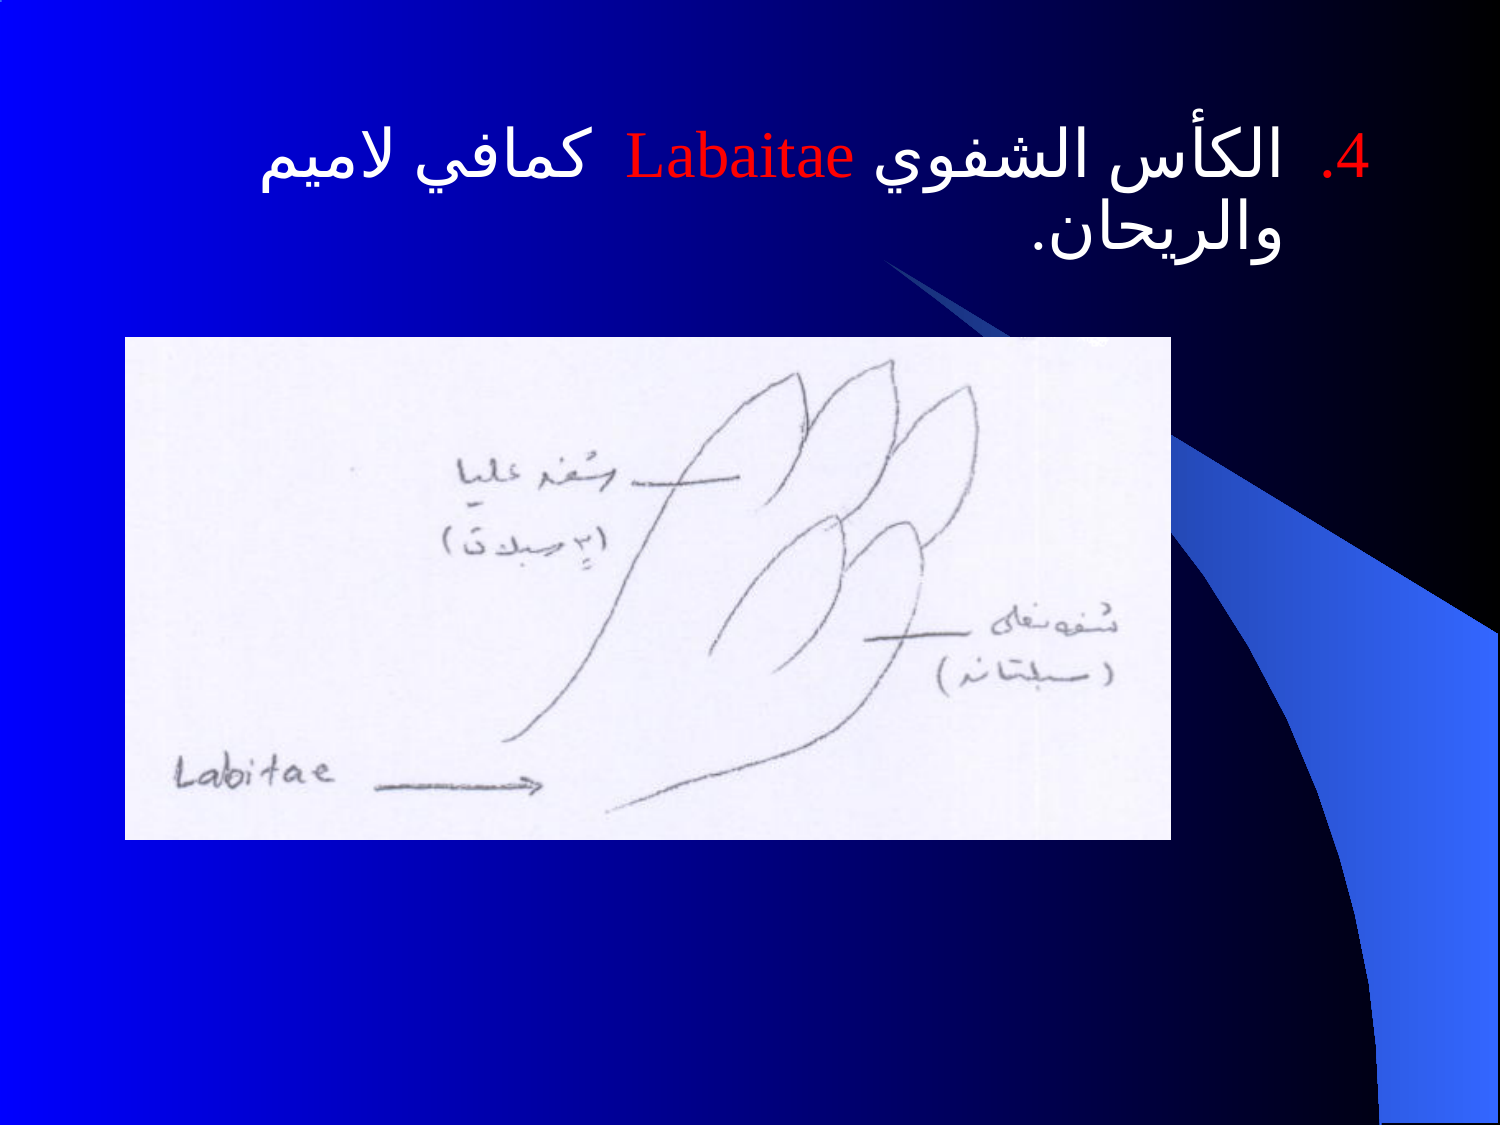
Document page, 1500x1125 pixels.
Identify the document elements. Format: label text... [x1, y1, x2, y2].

picture [124, 337, 1171, 840]
text_box الكأس الشفوي Labaitae كمافي لاميم والريحان. [124, 112, 1400, 263]
